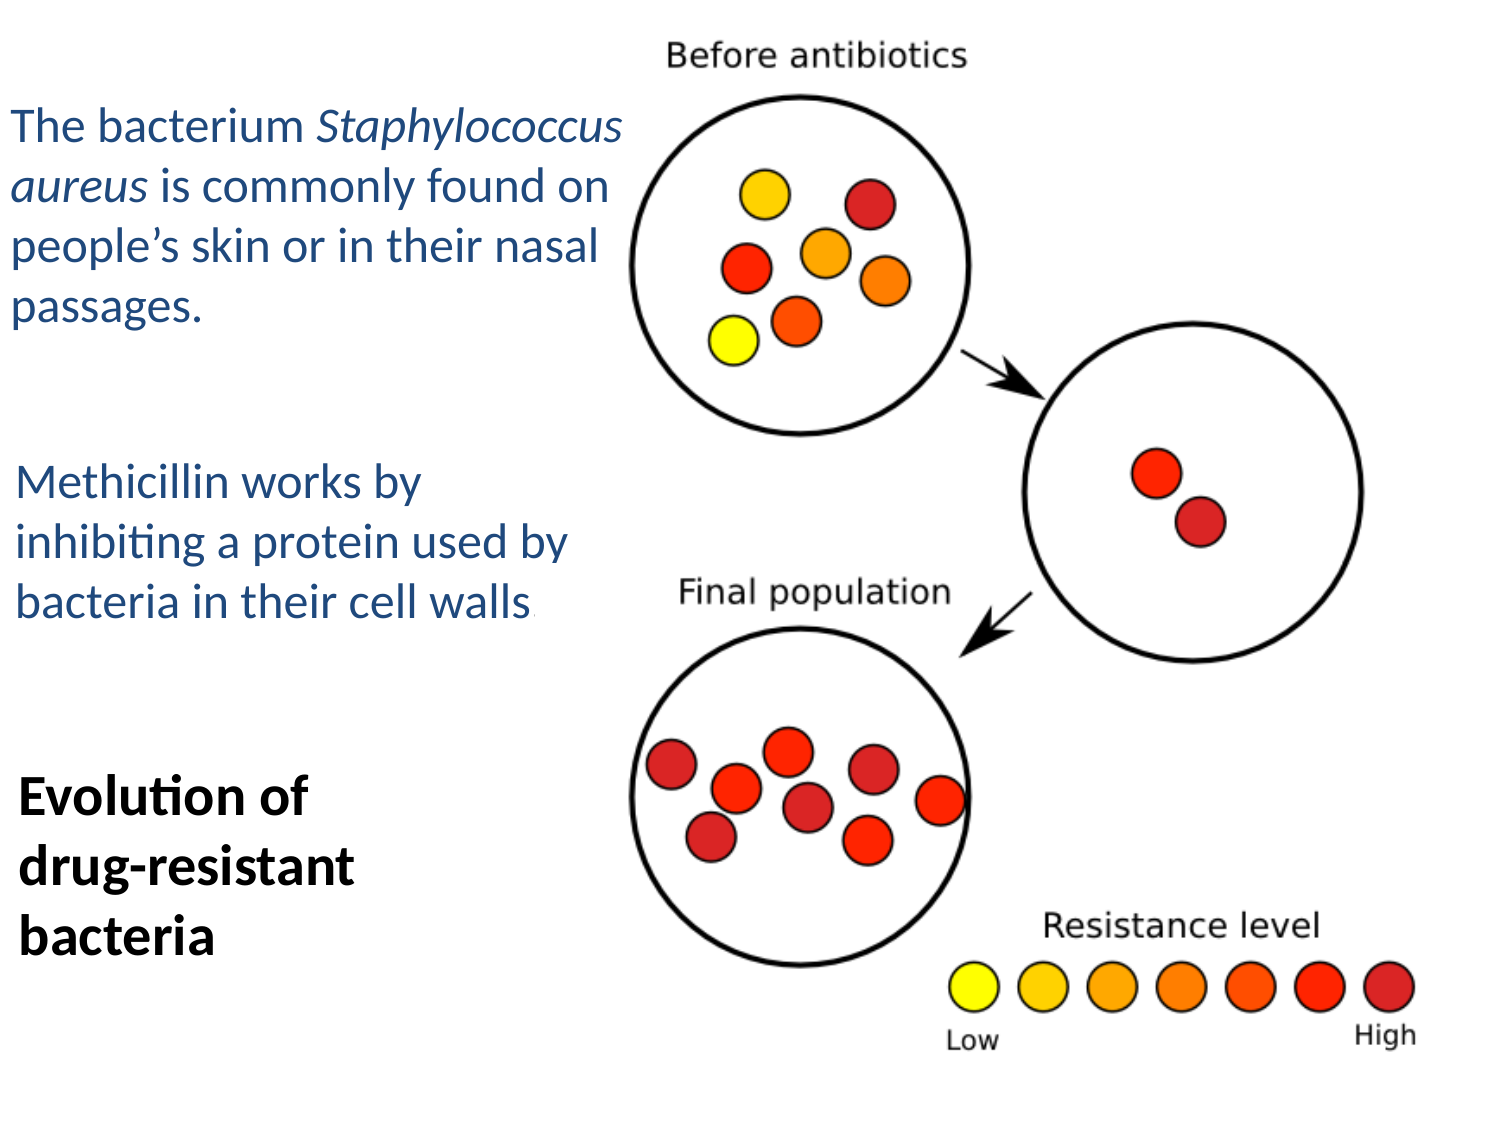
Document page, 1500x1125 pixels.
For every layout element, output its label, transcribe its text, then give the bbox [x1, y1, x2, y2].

picture [534, 0, 1500, 1080]
text_box The bacterium Staphylococcus aureus is commonly found on people’s skin or in their nasal passages. [0, 85, 529, 340]
text_box Evolution of drug-resistant bacteria [4, 750, 475, 1020]
text_box Methicillin works by inhibiting a protein used by bacteria in their cell walls. [0, 440, 638, 636]
